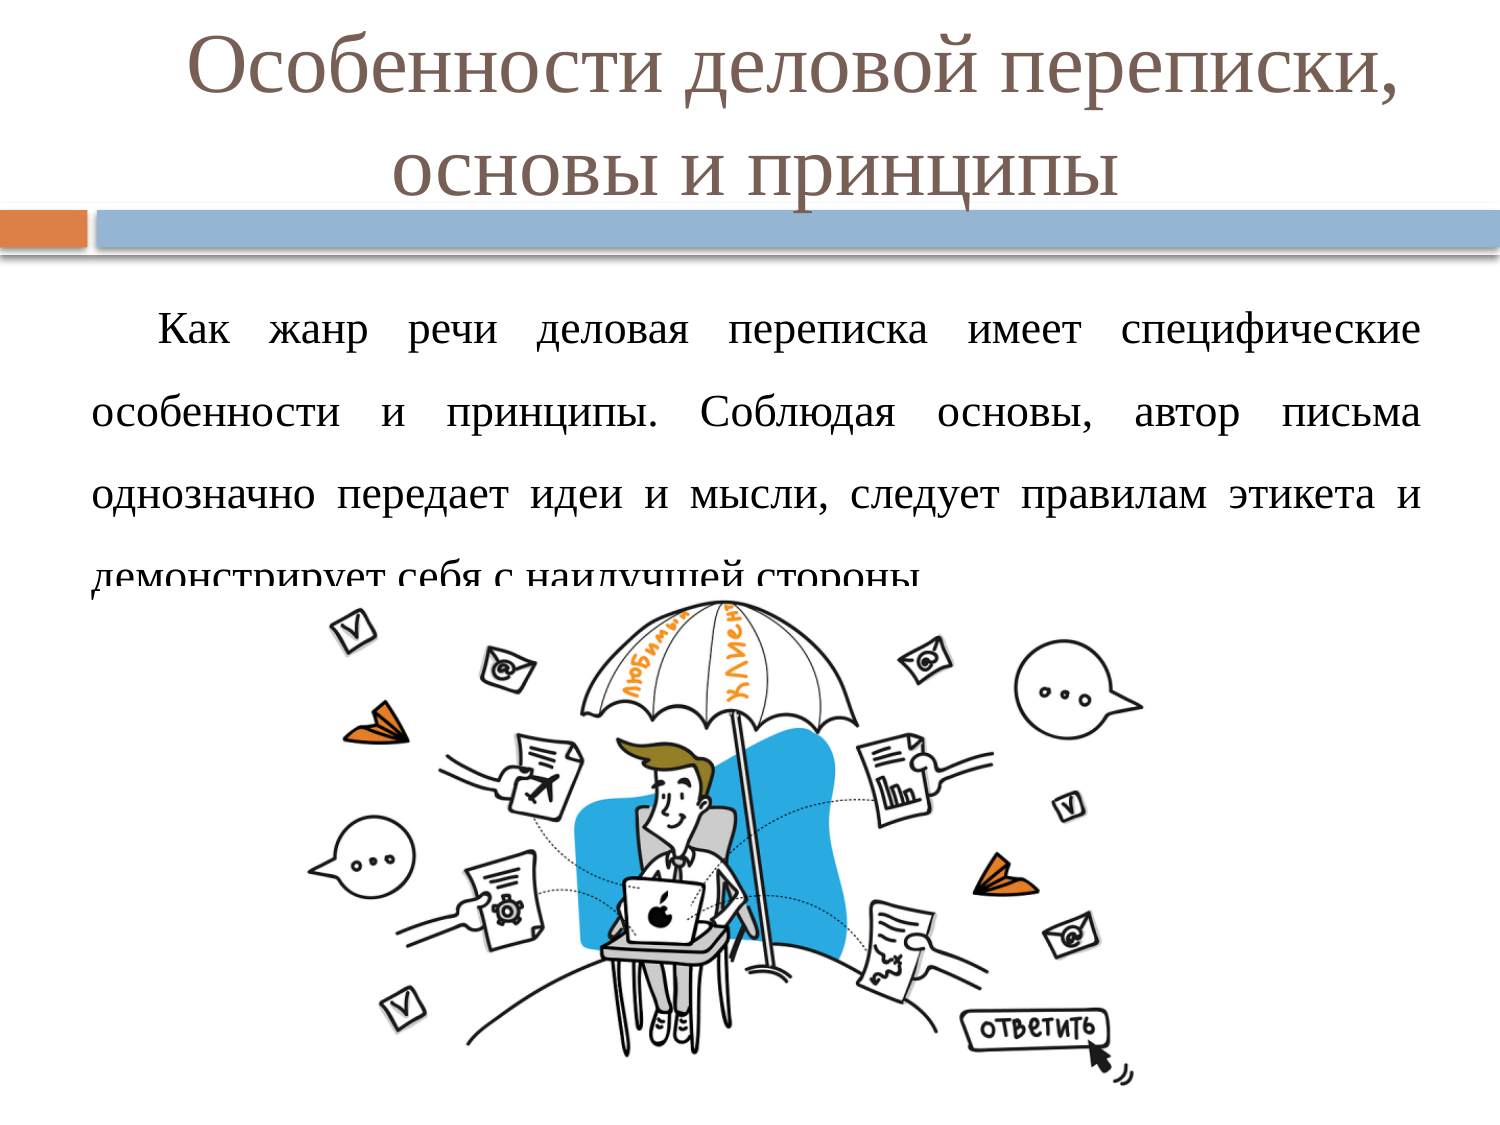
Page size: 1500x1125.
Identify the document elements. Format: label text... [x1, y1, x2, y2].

picture [99, 585, 1353, 1088]
title Особенности деловой переписки, основы и принципы [53, 0, 1459, 220]
list Как жанр речи деловая переписка имеет специфические особенности и принципы. Соблюдая основы, автор письма однозначно передает идеи и мысли, следует правилам этикета и демонстрирует себя с наилучшей стороны. [76, 262, 1438, 610]
